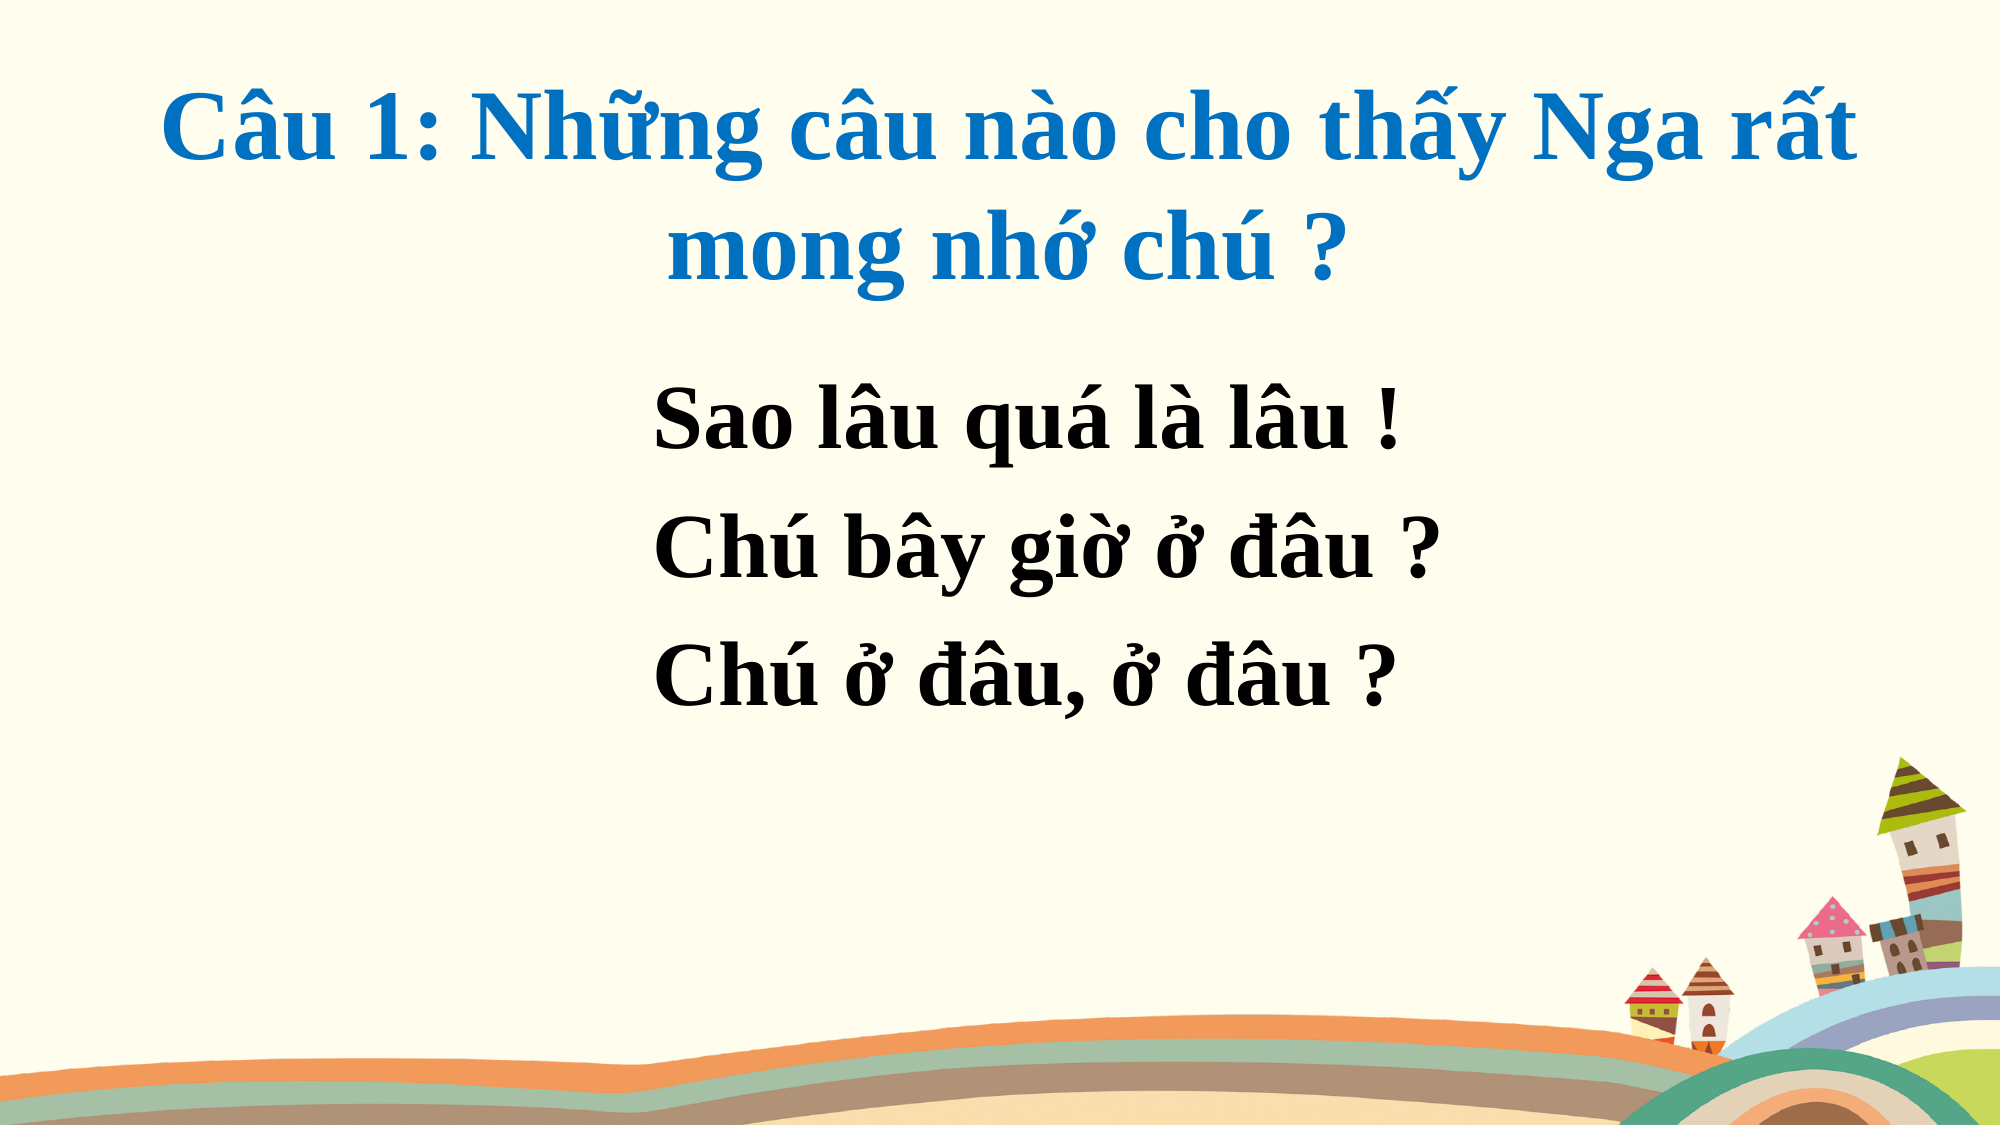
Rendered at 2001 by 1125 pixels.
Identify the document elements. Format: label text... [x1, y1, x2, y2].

picture [0, 0, 2000, 1125]
text_box Câu 1: Những câu nào cho thấy Nga rất mong nhớ chú ? [18, 52, 2000, 447]
text_box Sao lâu quá là lâu ! Chú bây giờ ở đâu ? Chú ở đâu, ở đâu ? [637, 349, 2000, 732]
